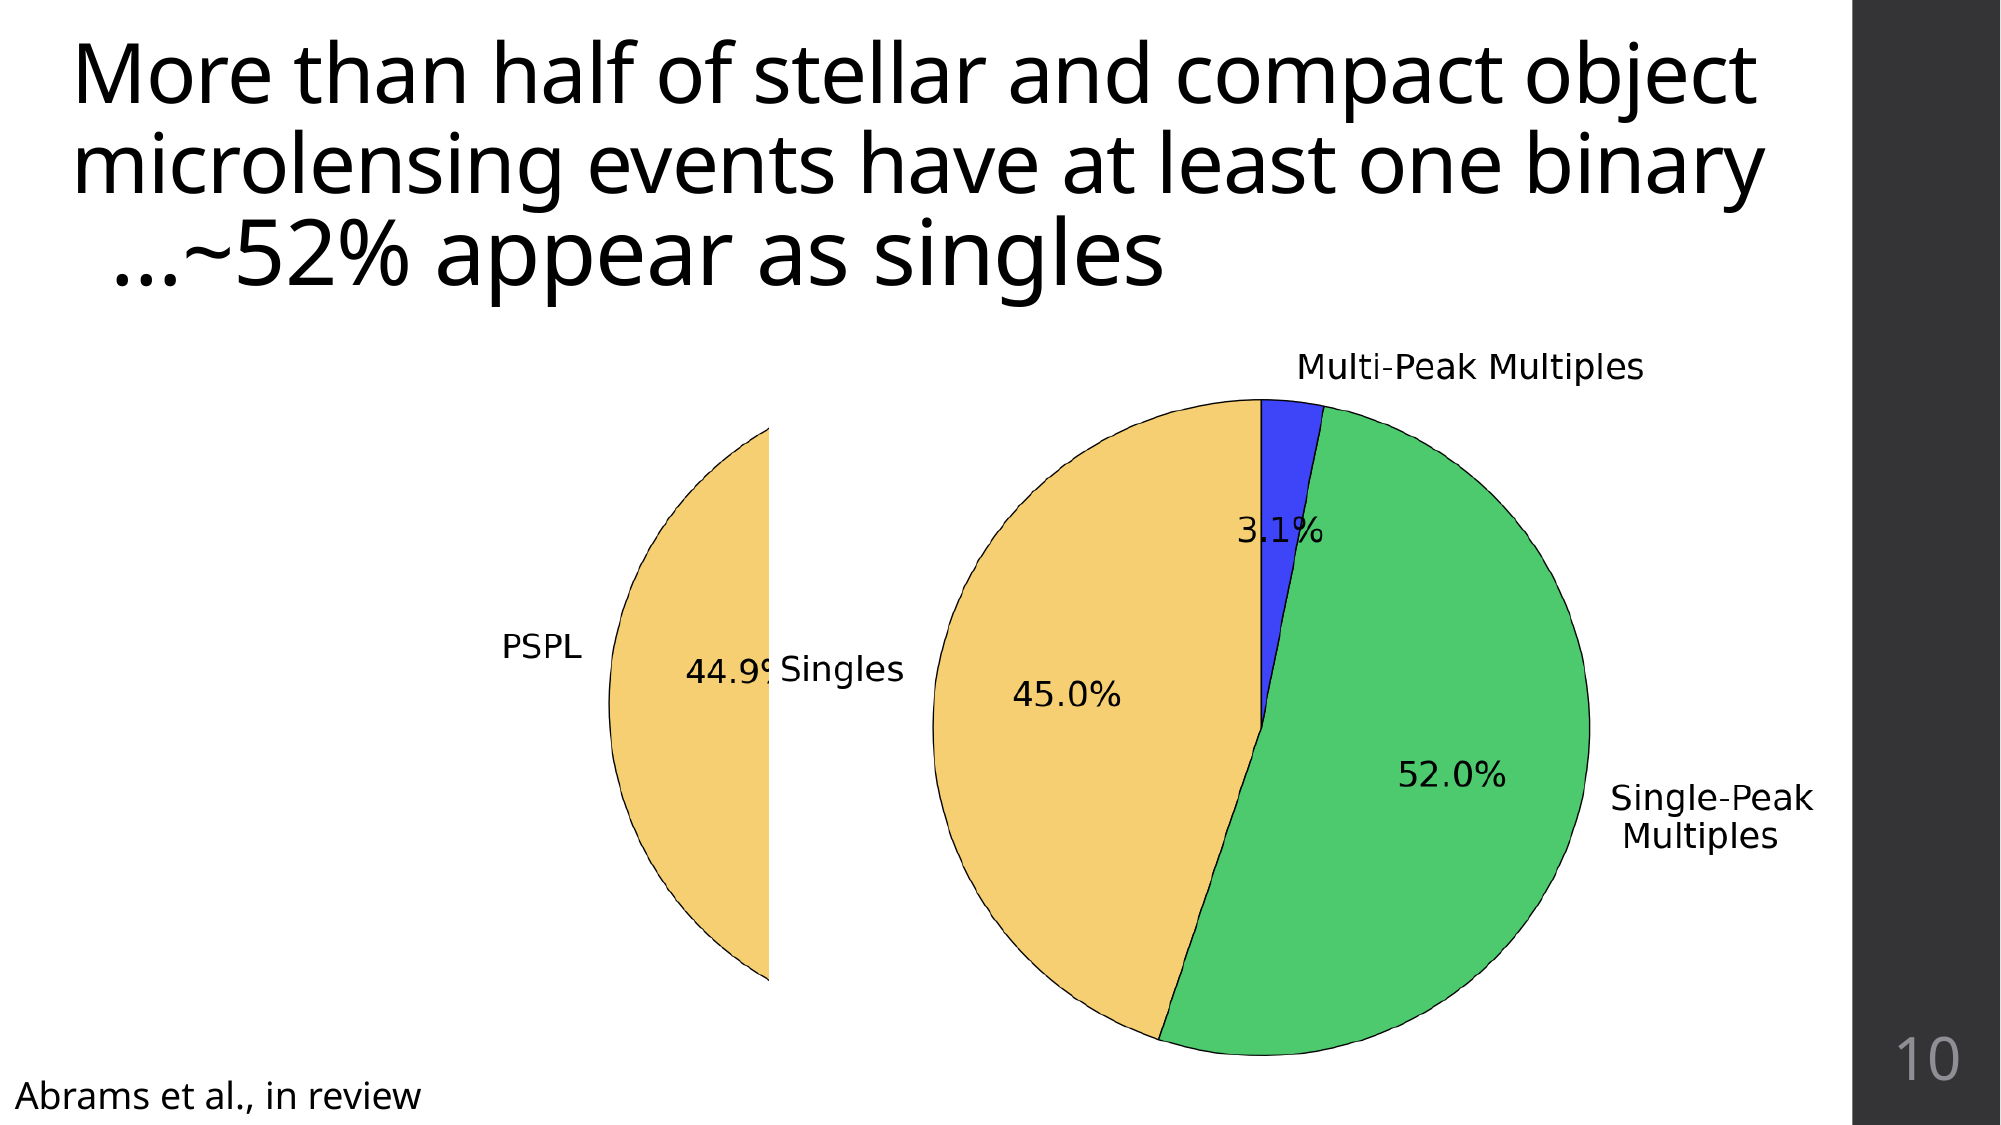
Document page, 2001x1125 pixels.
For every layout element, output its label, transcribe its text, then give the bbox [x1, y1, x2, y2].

text_box …~52% appear as singles [94, 95, 1764, 313]
text_box Abrams et al., in review [0, 1064, 576, 1125]
slide_number 10 [1852, 1012, 2000, 1110]
picture [491, 342, 1833, 1096]
title More than half of stellar and compact object microlensing events have at least one binary [56, 1, 1795, 219]
